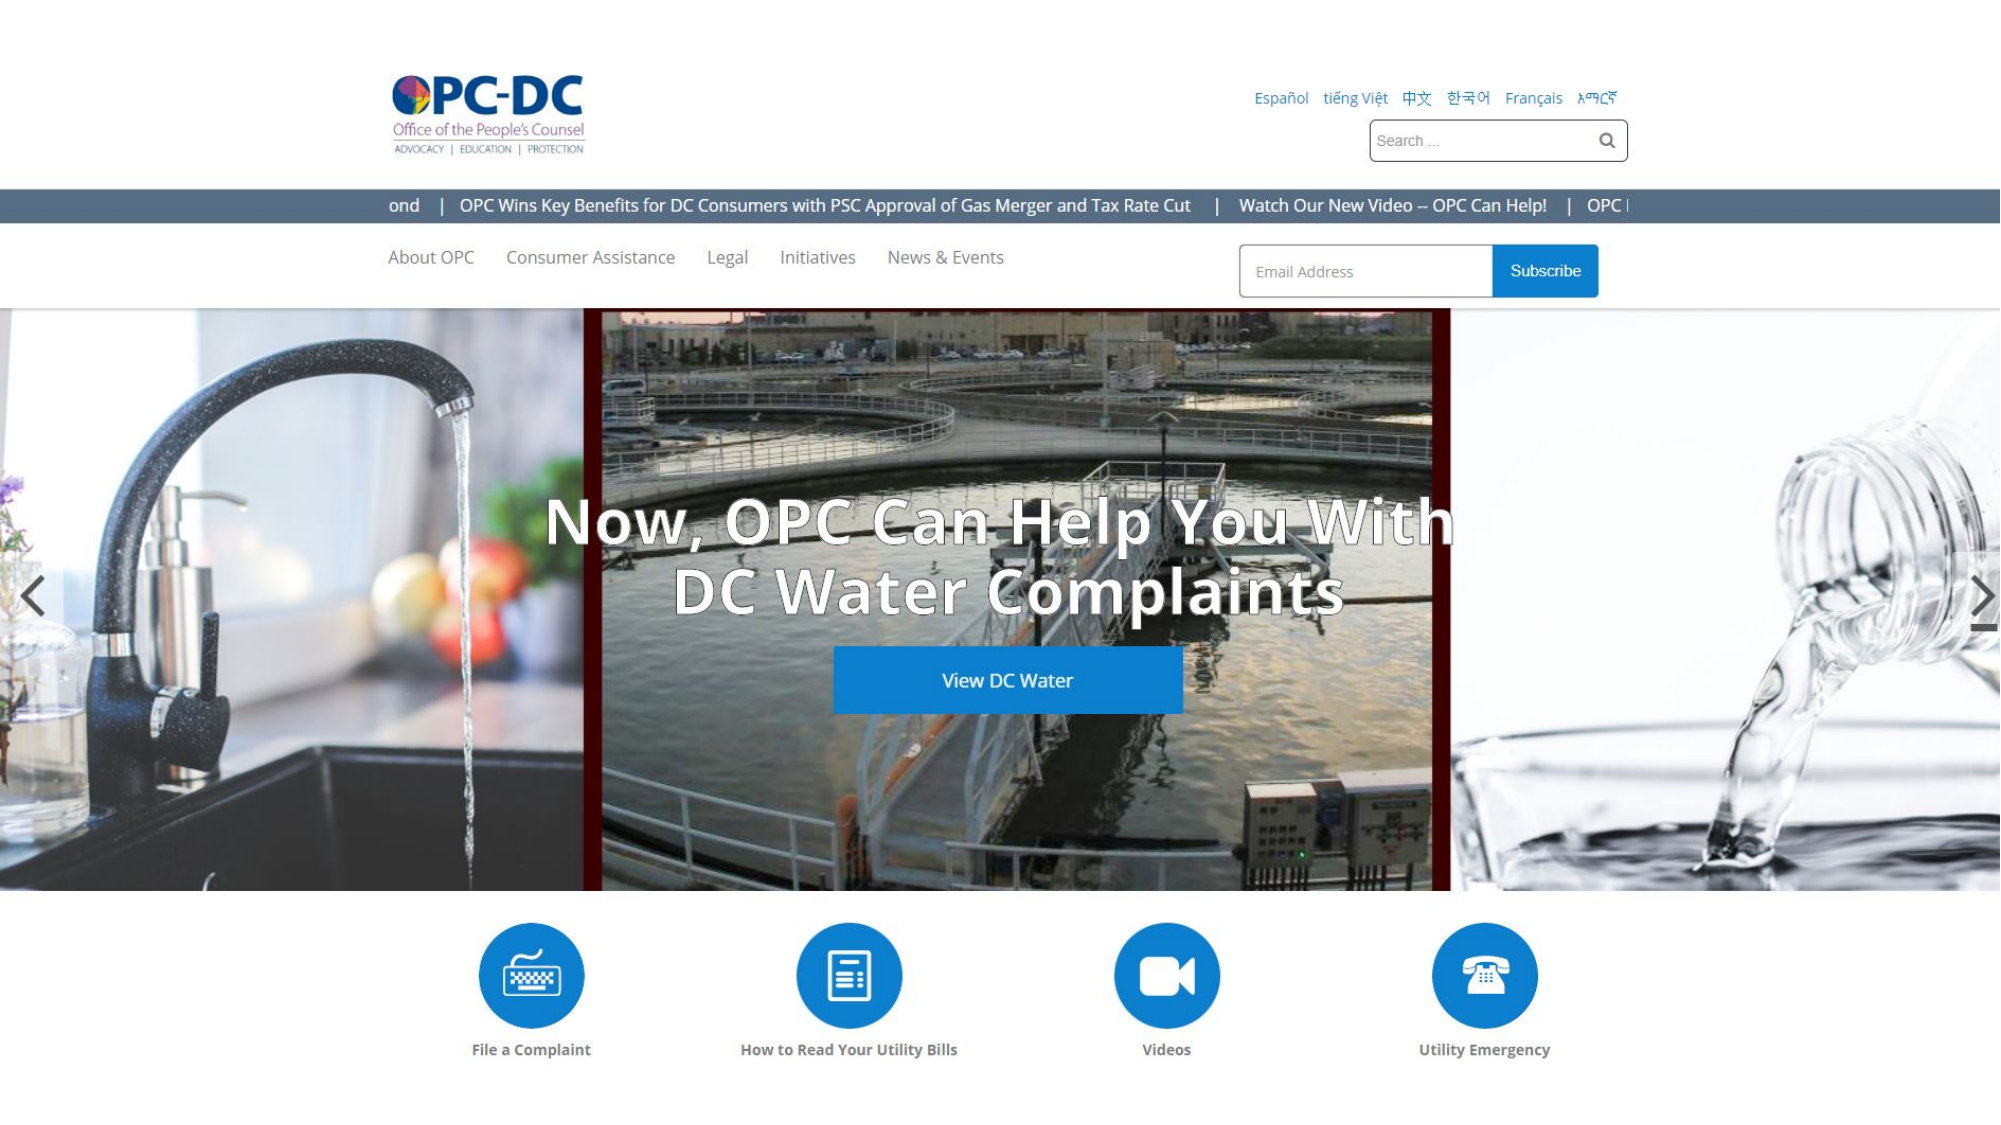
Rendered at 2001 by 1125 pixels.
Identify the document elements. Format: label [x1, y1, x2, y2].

picture [0, 57, 2000, 1068]
